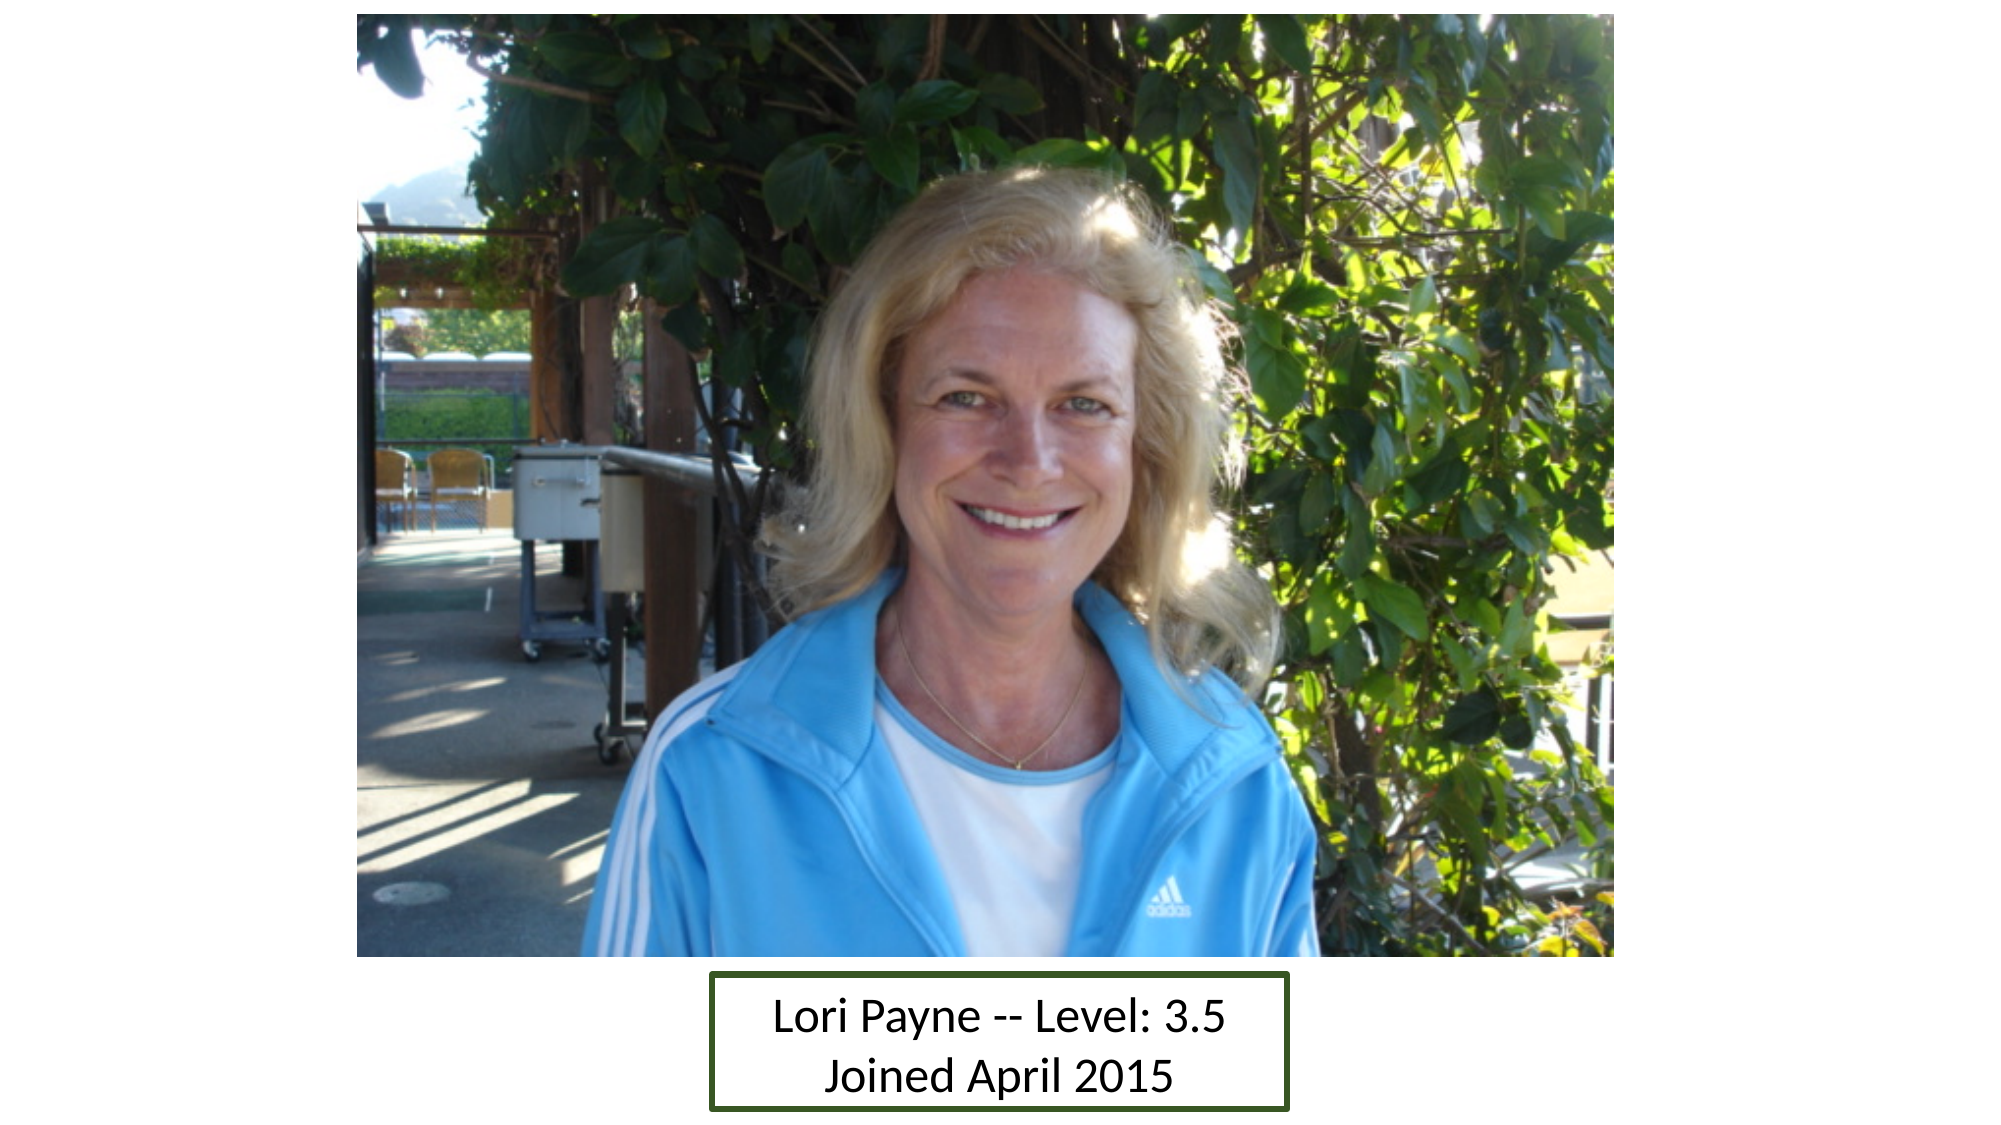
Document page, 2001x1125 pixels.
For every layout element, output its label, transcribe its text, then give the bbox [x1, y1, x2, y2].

picture [357, 14, 1614, 957]
text_box Lori Payne -- Level: 3.5 Joined April 2015 [711, 974, 1288, 1110]
